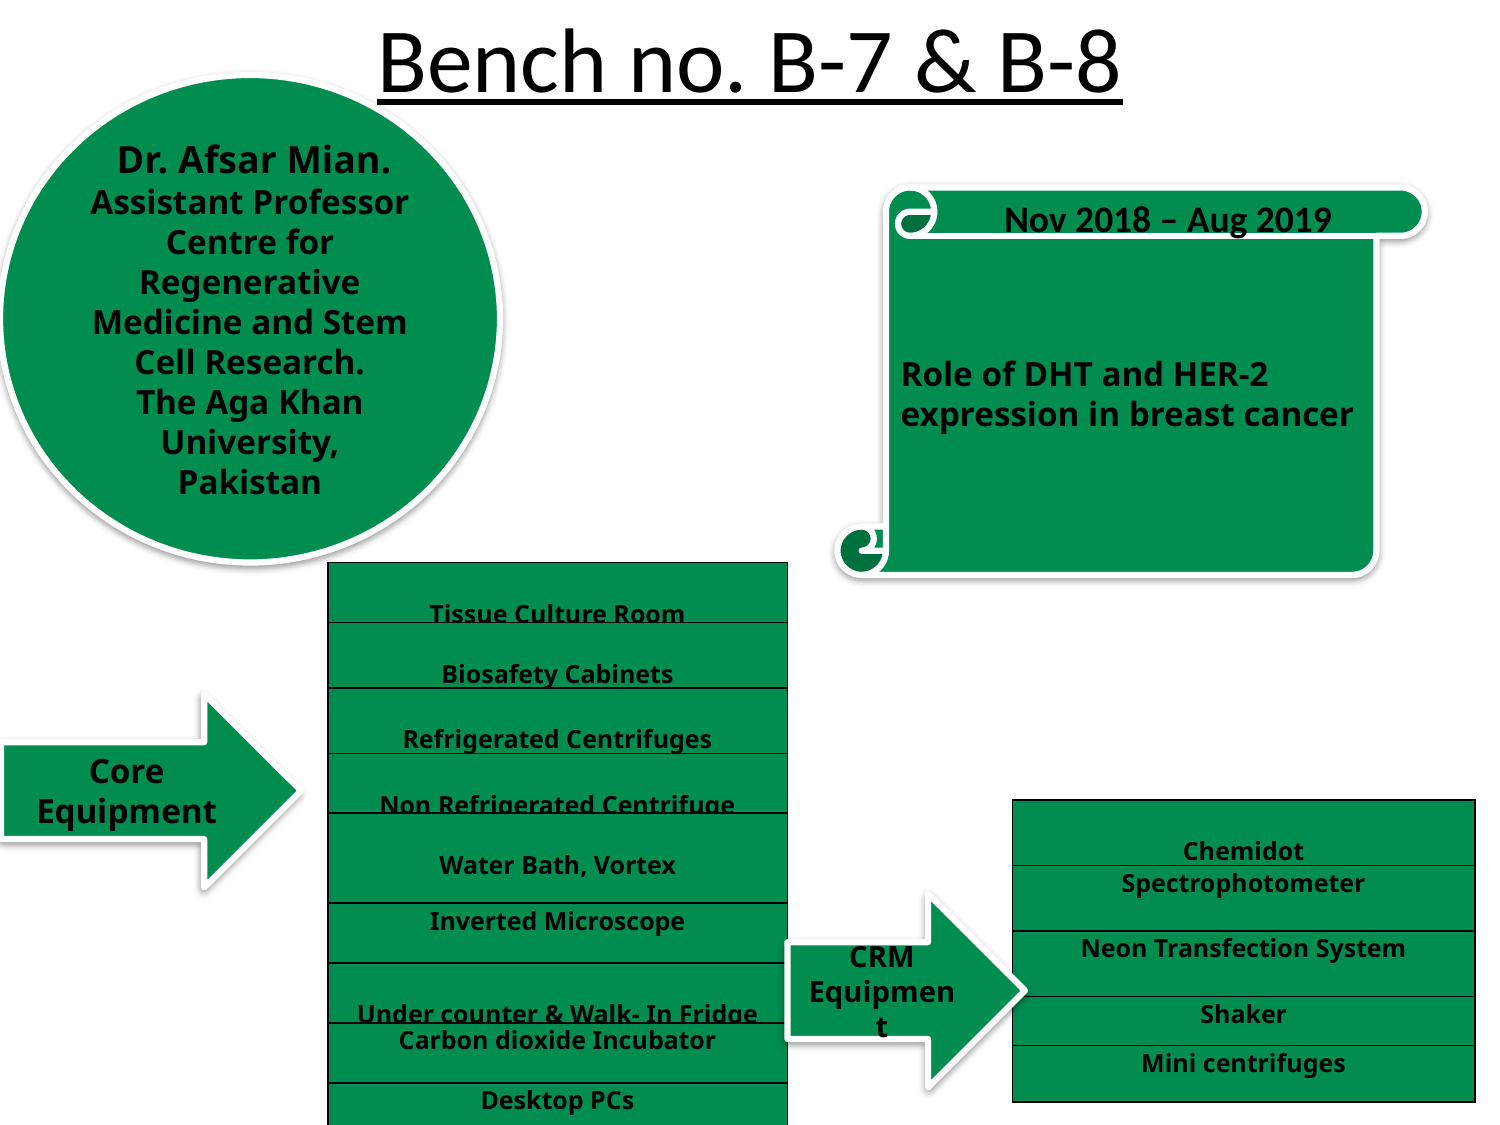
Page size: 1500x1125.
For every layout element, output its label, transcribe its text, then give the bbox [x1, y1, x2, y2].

text_box Core Equipment [0, 690, 305, 891]
table_cell Inverted Microscope [329, 904, 787, 962]
table_cell Carbon dioxide Incubator [329, 1024, 787, 1082]
table_header Tissue Culture Room [329, 563, 787, 622]
table_cell Biosafety Cabinets [329, 623, 787, 687]
text_box CRM Equipment [784, 890, 1029, 1091]
text_box Dr. Afsar Mian. Assistant Professor Centre for Regenerative Medicine and Stem Cell Research. The Aga Khan University, Pakistan [0, 71, 504, 566]
text_box Nov 2018 – Aug 2019 [989, 187, 1347, 248]
text_box Role of DHT and HER-2 expression in breast cancer [834, 184, 1429, 579]
table_cell Refrigerated Centrifuges [329, 689, 787, 753]
table_cell Neon Transfection System [1013, 932, 1474, 996]
title Bench no. B-7 & B-8 [75, 0, 1425, 150]
table_header Chemidot [1013, 801, 1474, 865]
table_cell Under counter & Walk- In Fridge [329, 964, 779, 1022]
table_cell Mini centrifuges [1013, 1046, 1474, 1101]
table_cell Non Refrigerated Centrifuge [329, 754, 787, 812]
table_cell Shaker [1013, 997, 1474, 1045]
table_cell Desktop PCs [329, 1084, 787, 1125]
table_cell Spectrophotometer [1013, 866, 1474, 930]
table_cell Water Bath, Vortex [329, 814, 787, 902]
